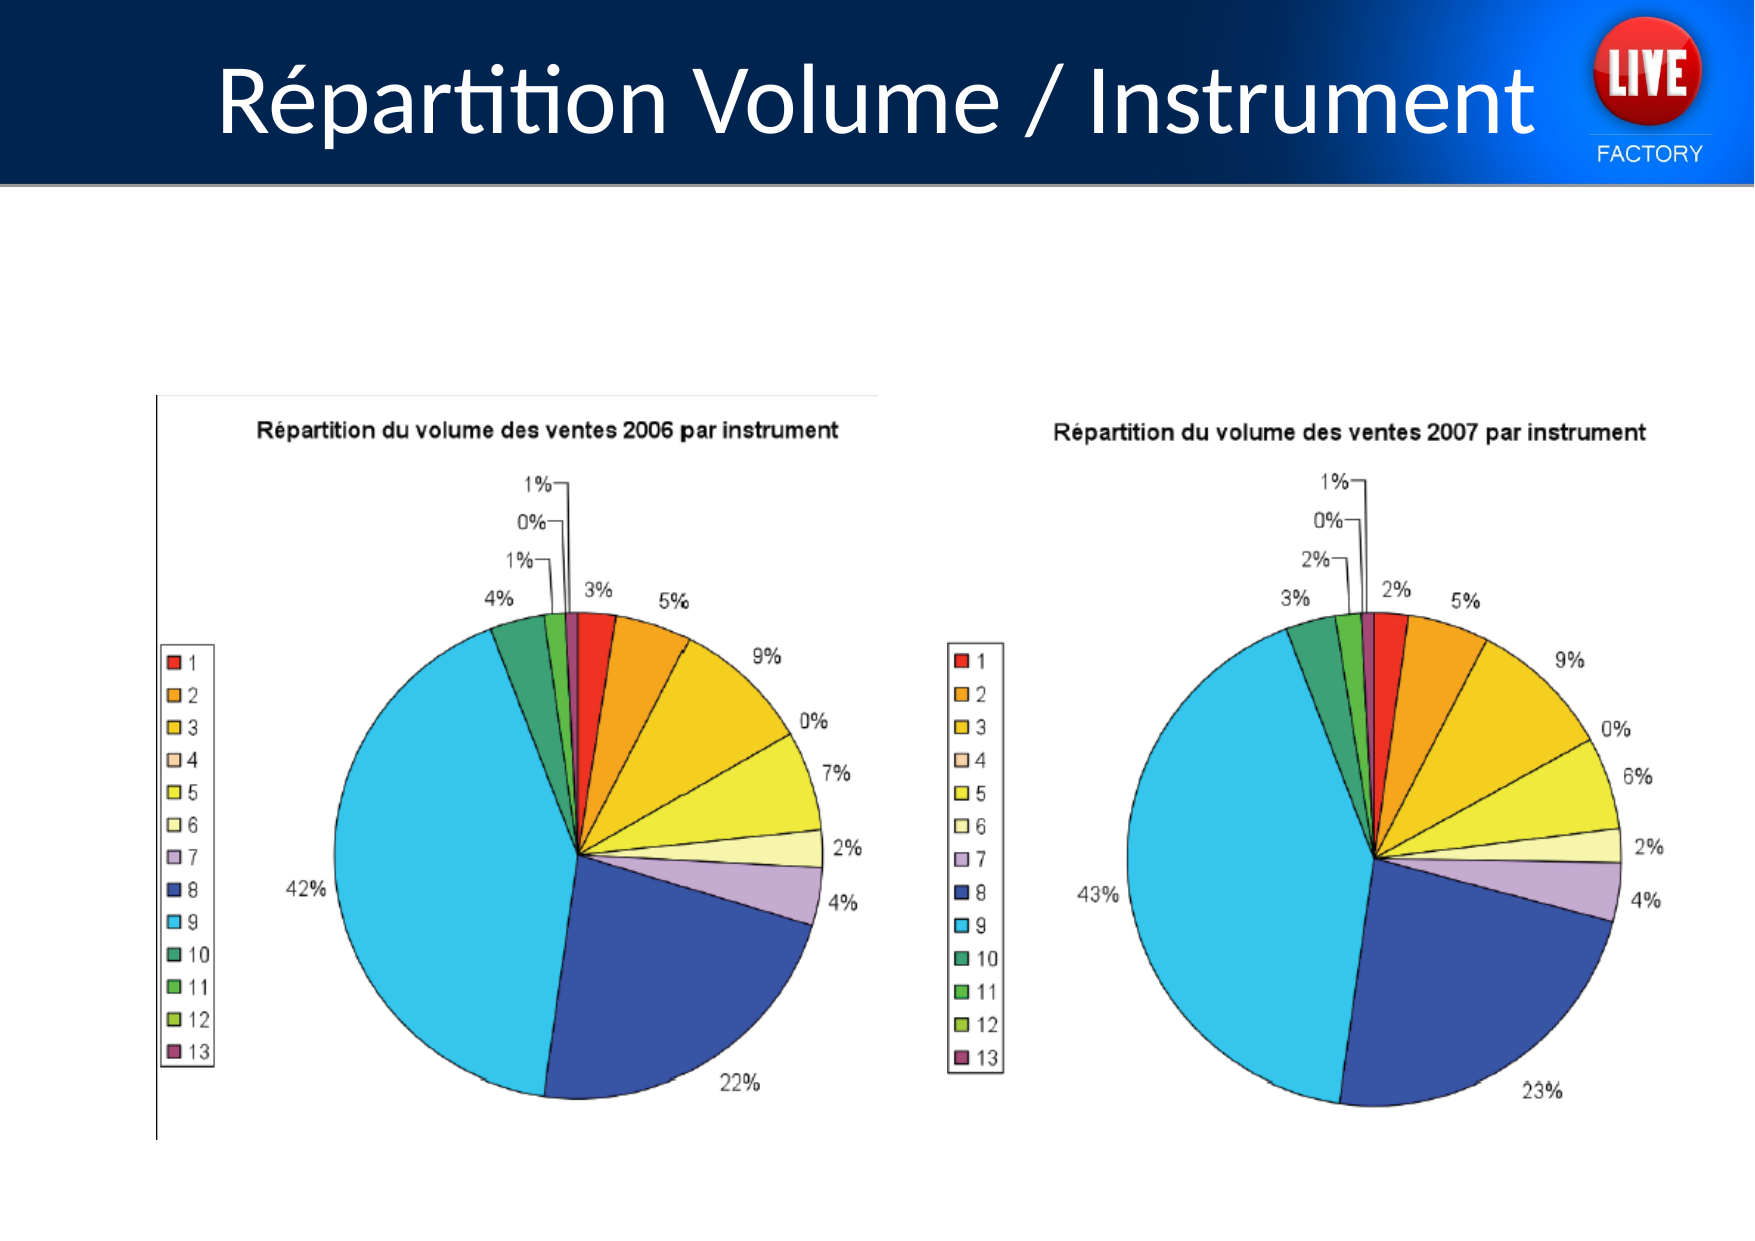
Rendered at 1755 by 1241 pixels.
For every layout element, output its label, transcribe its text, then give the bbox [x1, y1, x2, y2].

title Répartition Volume / Instrument [87, 49, 1667, 257]
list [156, 395, 878, 1141]
picture [0, 0, 1755, 1241]
